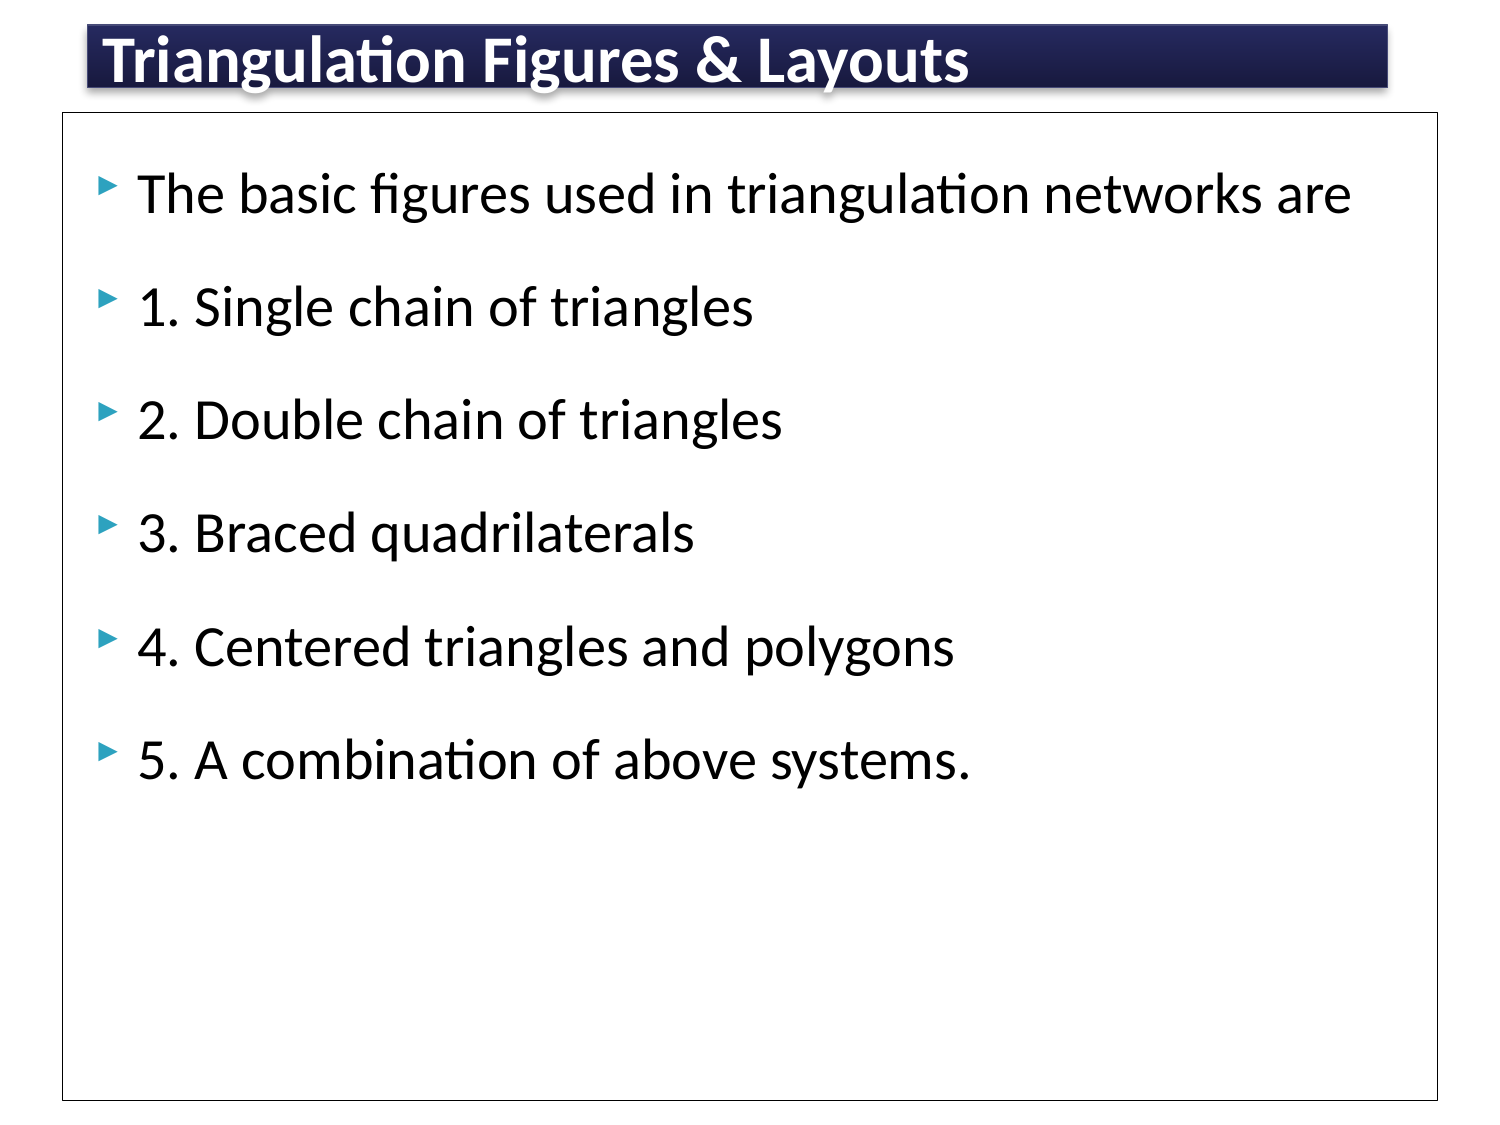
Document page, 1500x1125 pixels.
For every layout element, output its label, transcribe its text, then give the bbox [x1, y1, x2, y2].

title Triangulation Figures & Layouts [87, 24, 1388, 88]
slide_number 23 [1418, 1051, 1479, 1112]
list The basic figures used in triangulation networks are 1. Single chain of triangles 2. Double chain of triangles 3. Braced quadrilaterals 4. Centered triangles and polygons 5. A combination of above systems. [58, 108, 1442, 1104]
